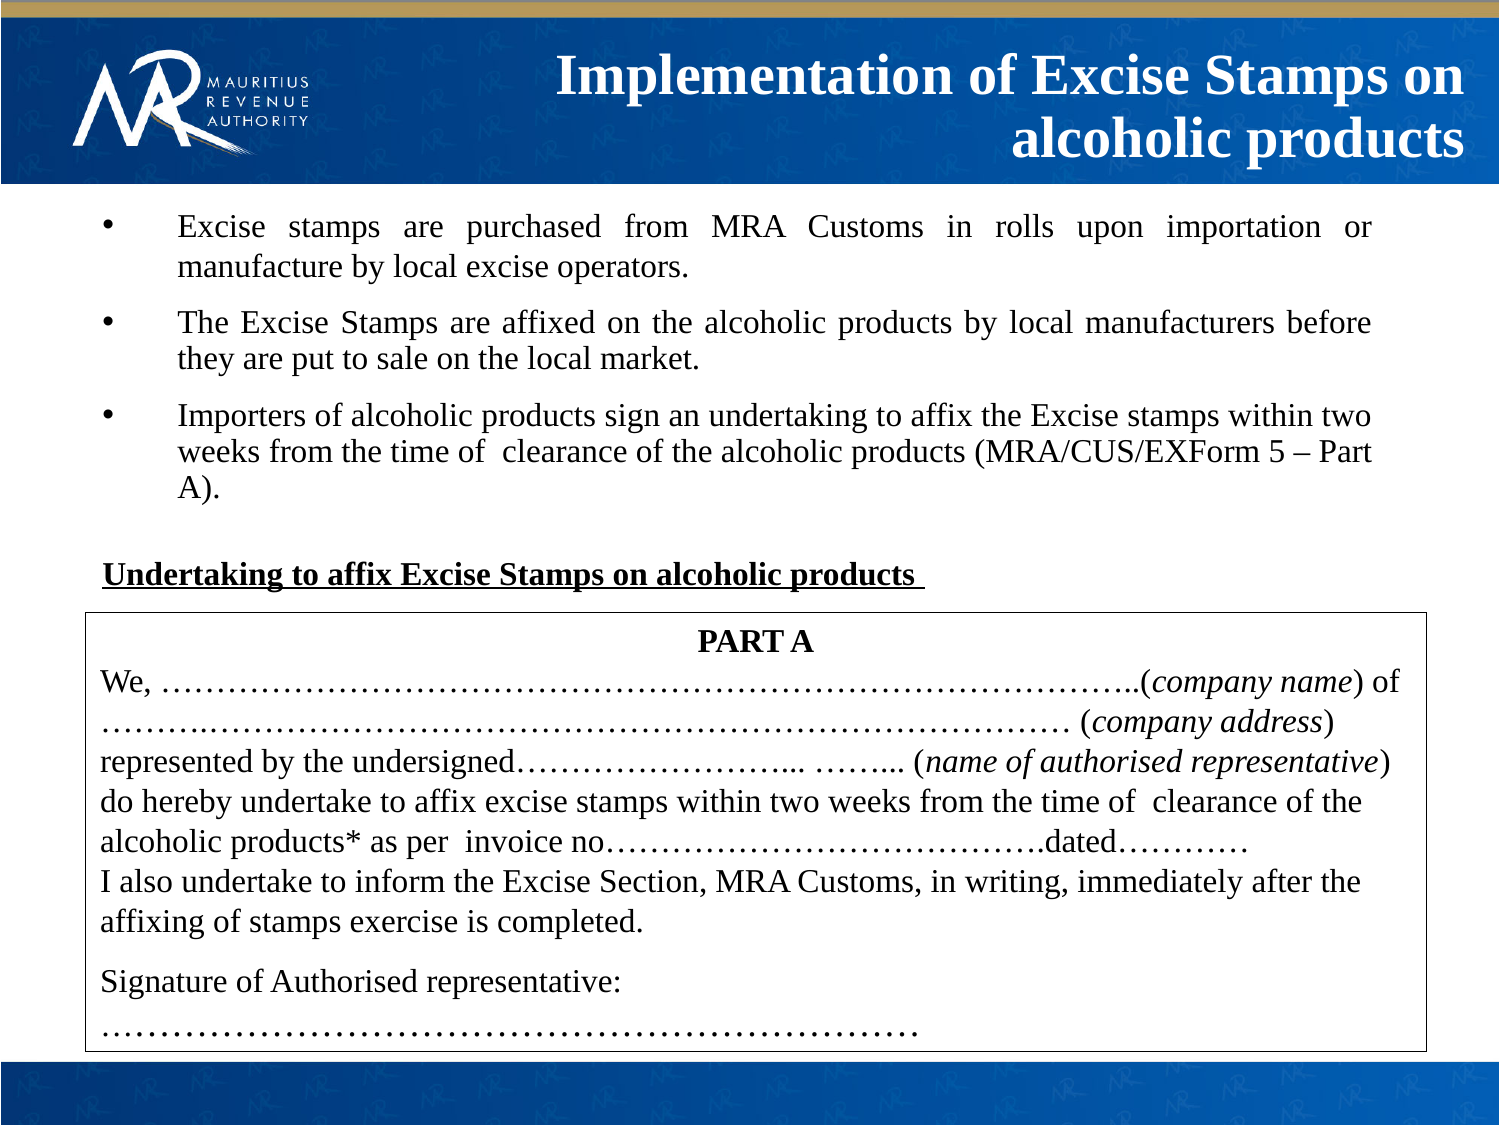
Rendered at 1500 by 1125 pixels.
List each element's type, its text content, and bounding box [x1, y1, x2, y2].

text_box PART A We, ……………………………………………………………………………..(company name) of ……….…………………………………………………………………… (company address) represented by the undersigned……………………... ……... (name of authorised representative) do hereby undertake to affix excise stamps within two weeks from the time of clearance of the alcoholic products* as per invoice no………………………………….dated………… I also undertake to inform the Excise Section, MRA Customs, in writing, immediately after the affixing of stamps exercise is completed. Signature of Authorised representative:………………………………………………………… [85, 612, 1427, 1052]
picture [1, 0, 1499, 1125]
subtitle Excise stamps are purchased from MRA Customs in rolls upon importation or manufacture by local excise operators. The Excise Stamps are affixed on the alcoholic products by local manufacturers before they are put to sale on the local market. Importers of alcoholic products sign an undertaking to affix the Excise stamps within two weeks from the time of clearance of the alcoholic products (MRA/CUS/EXForm 5 – Part A). Undertaking to affix Excise Stamps on alcoholic products [87, 197, 1390, 519]
text_box Implementation of Excise Stamps on alcoholic products [493, 36, 1481, 198]
